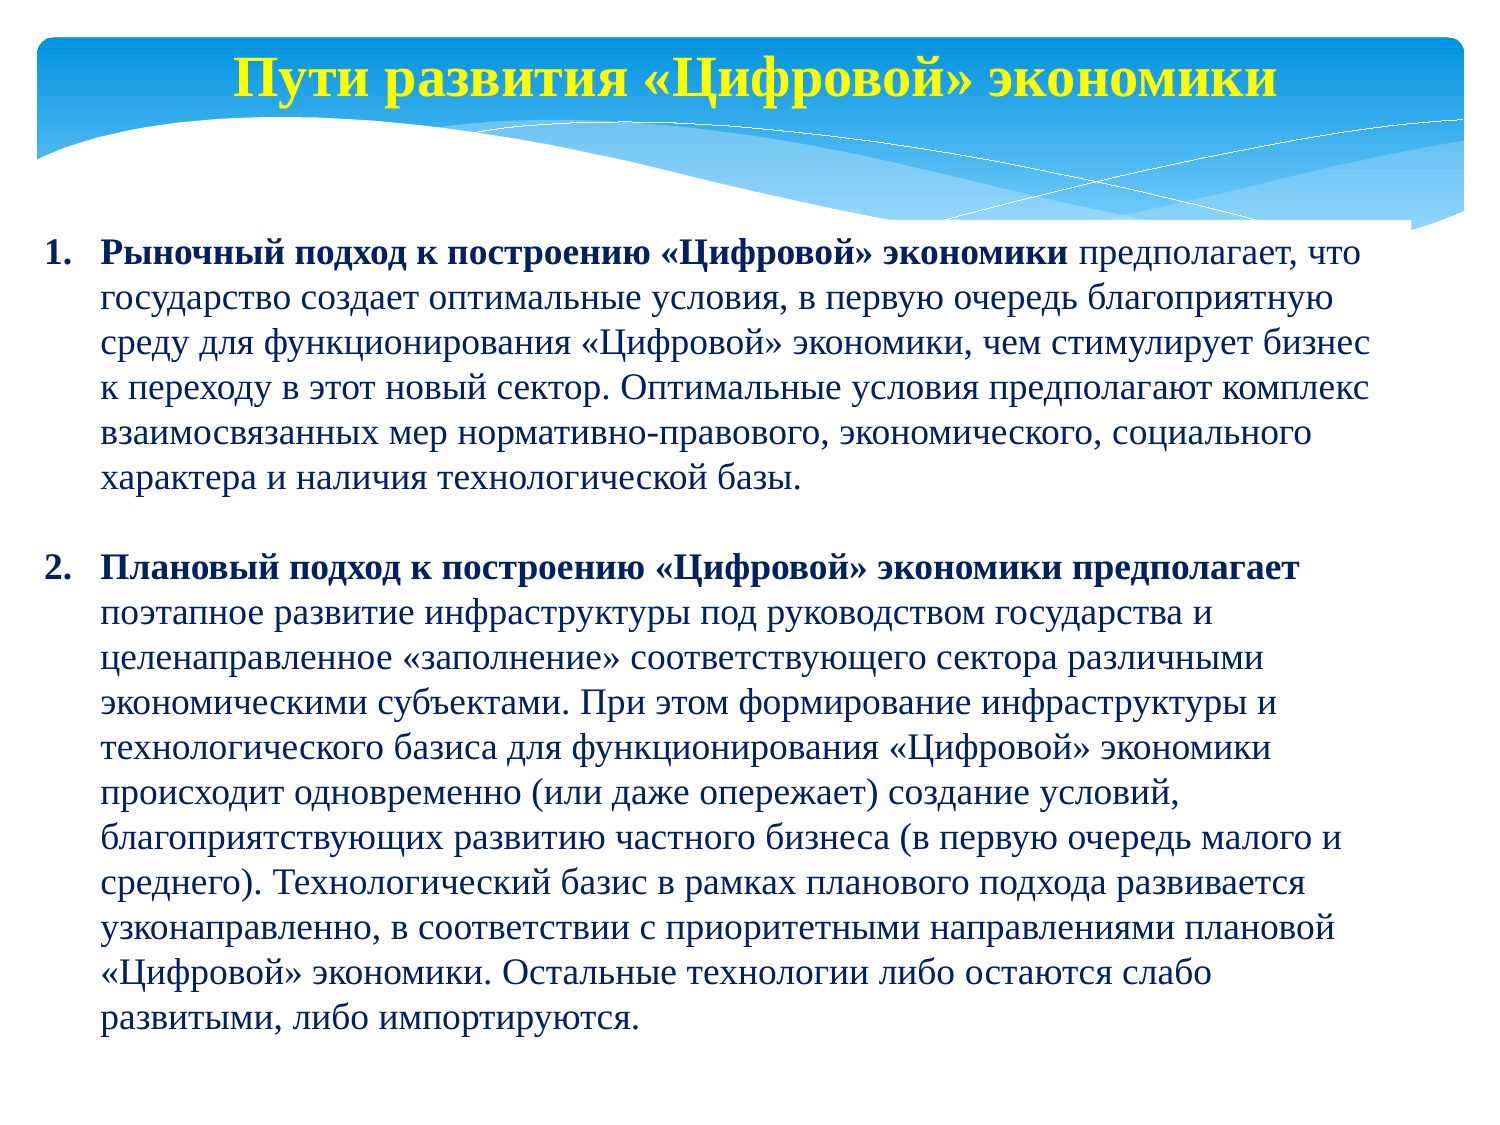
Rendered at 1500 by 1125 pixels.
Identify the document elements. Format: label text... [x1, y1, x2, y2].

text_box Пути развития «Цифровой» экономики [76, 30, 1436, 116]
text_box Рыночный подход к построению «Цифровой» экономики предполагает, что государство создает оптимальные условия, в первую очередь благоприятную среду для функционирования «Цифровой» экономики, чем стимулирует бизнес к переходу в этот новый сектор. Оптимальные условия предполагают комплекс взаимосвязанных мер нормативно-правового, экономического, социального характера и наличия технологической базы. Плановый подход к построению «Цифровой» экономики предполагает поэтапное развитие инфраструктуры под руководством государства и целенаправленное «заполнение» соответствующего сектора различными экономическими субъектами. При этом формирование инфраструктуры и технологического базиса для функционирования «Цифровой» экономики происходит одновременно (или даже опережает) создание условий, благоприятствующих развитию частного бизнеса (в первую очередь малого и среднего). Технологический базис в рамках планового подхода развивается узконаправленно, в соответствии с приоритетными направлениями плановой «Цифровой» экономики. Остальные технологии либо остаются слабо развитыми, либо импортируются. [29, 219, 1412, 1045]
